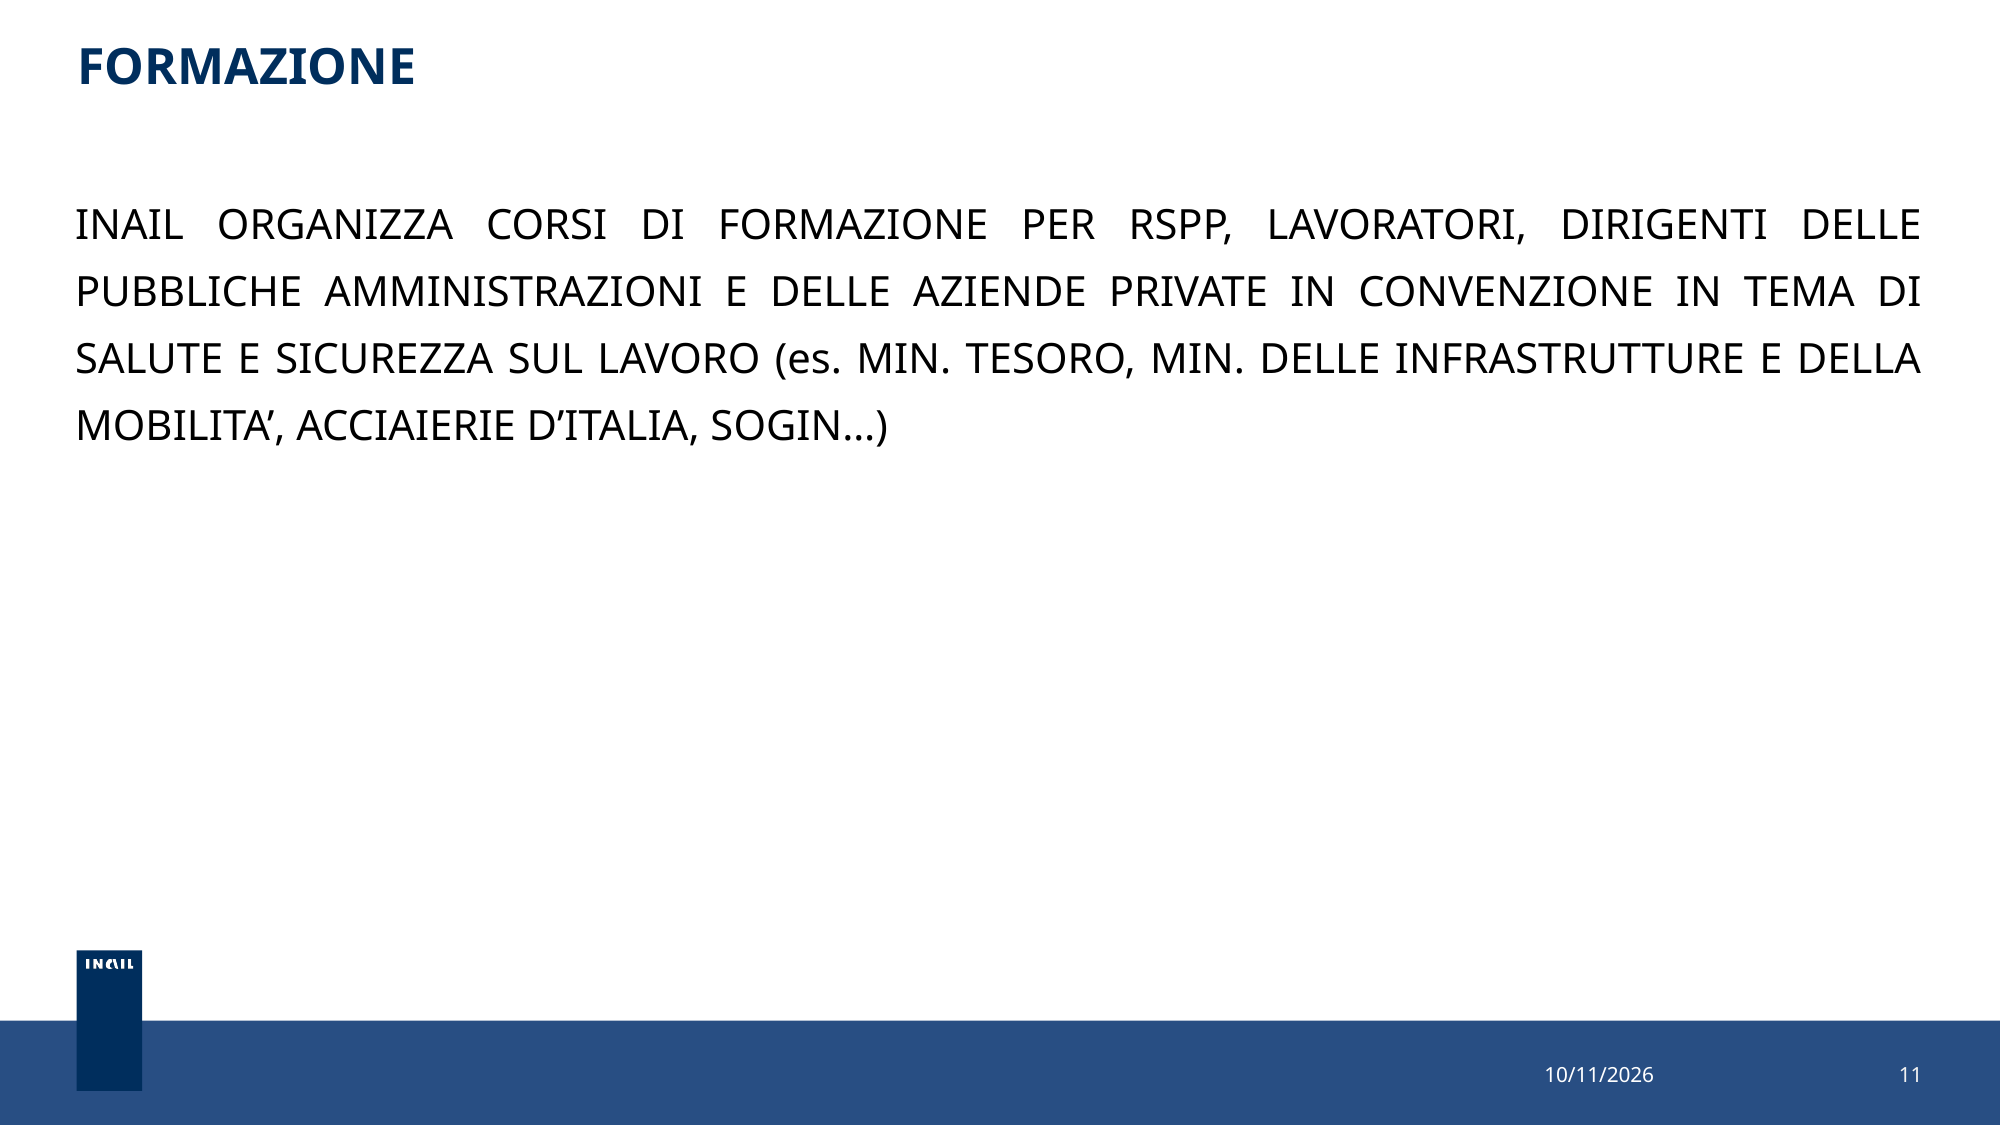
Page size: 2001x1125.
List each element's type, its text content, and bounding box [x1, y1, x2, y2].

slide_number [1417, 1061, 1654, 1122]
slide_number 11 [1684, 1061, 1923, 1122]
title FORMAZIONE [77, 41, 1925, 156]
list INAIL ORGANIZZA CORSI DI FORMAZIONE PER RSPP, LAVORATORI, DIRIGENTI DELLE PUBBLICHE AMMINISTRAZIONI E DELLE AZIENDE PRIVATE IN CONVENZIONE IN TEMA DI SALUTE E SICUREZZA SUL LAVORO (es. MIN. TESORO, MIN. DELLE INFRASTRUTTURE E DELLA MOBILITA’, ACCIAIERIE D’ITALIA, SOGIN…) [75, 180, 1923, 846]
